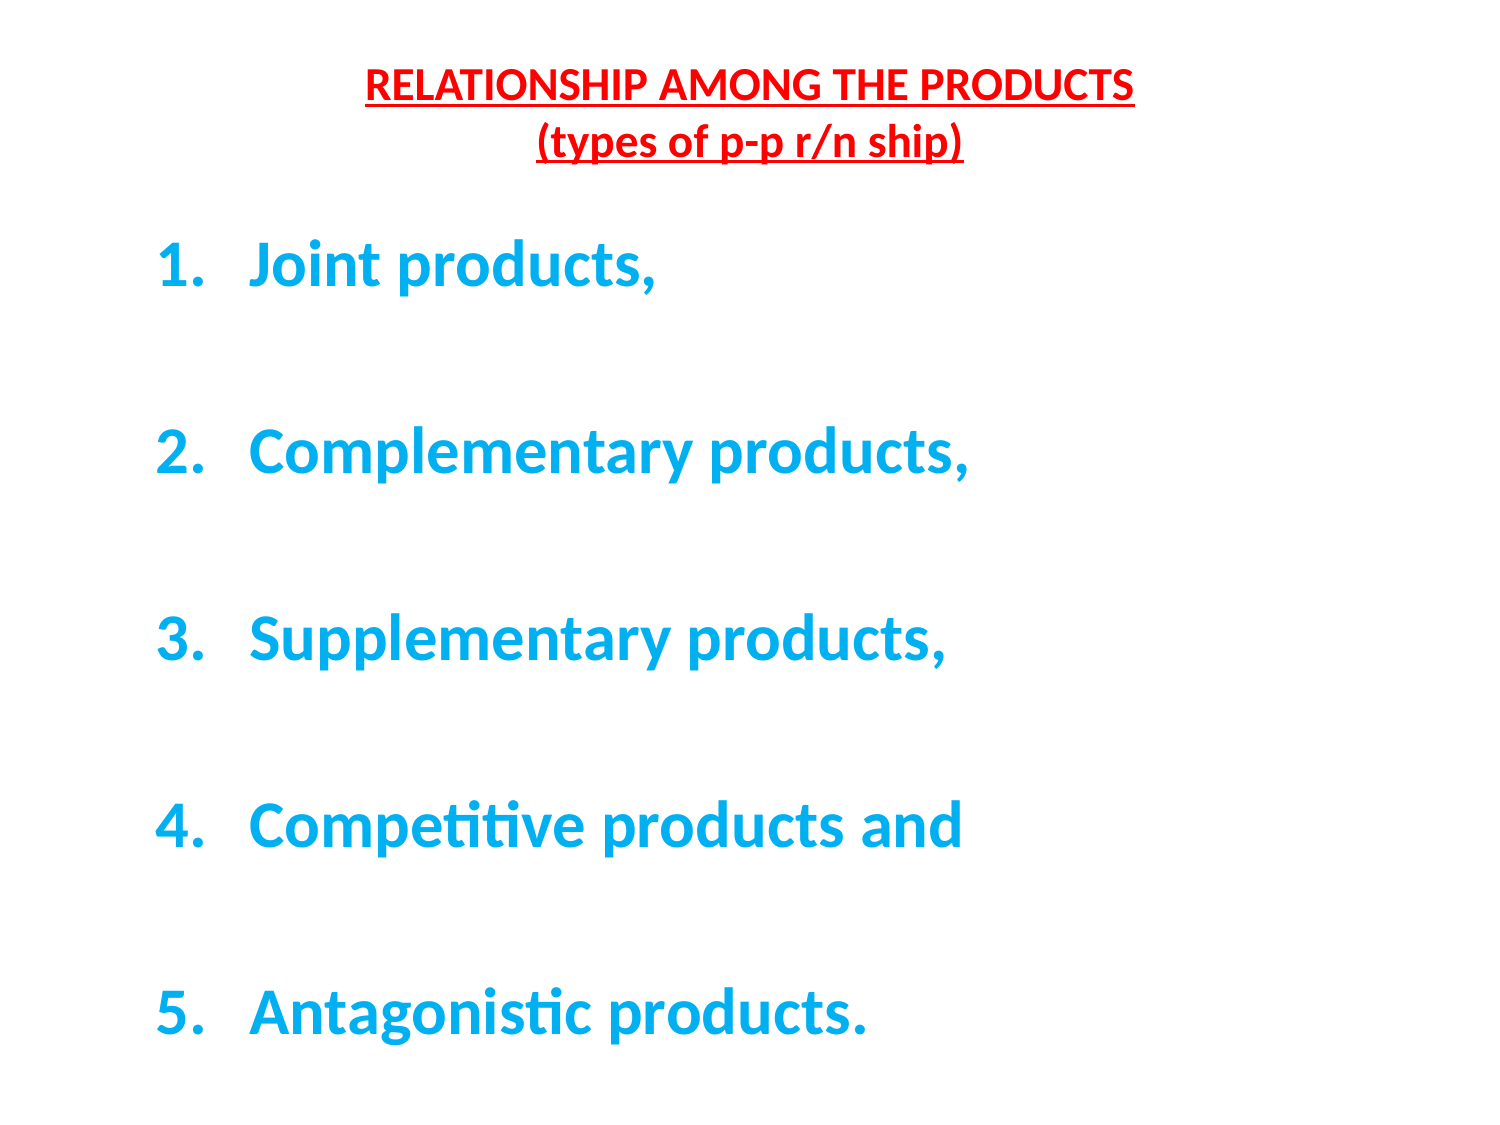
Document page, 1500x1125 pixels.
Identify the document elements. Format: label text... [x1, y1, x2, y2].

list Joint products, Complementary products, Supplementary products, Competitive products and Antagonistic products. [37, 212, 1500, 1088]
title RELATIONSHIP AMONG THE PRODUCTS (types of p-p r/n ship) [75, 45, 1425, 175]
